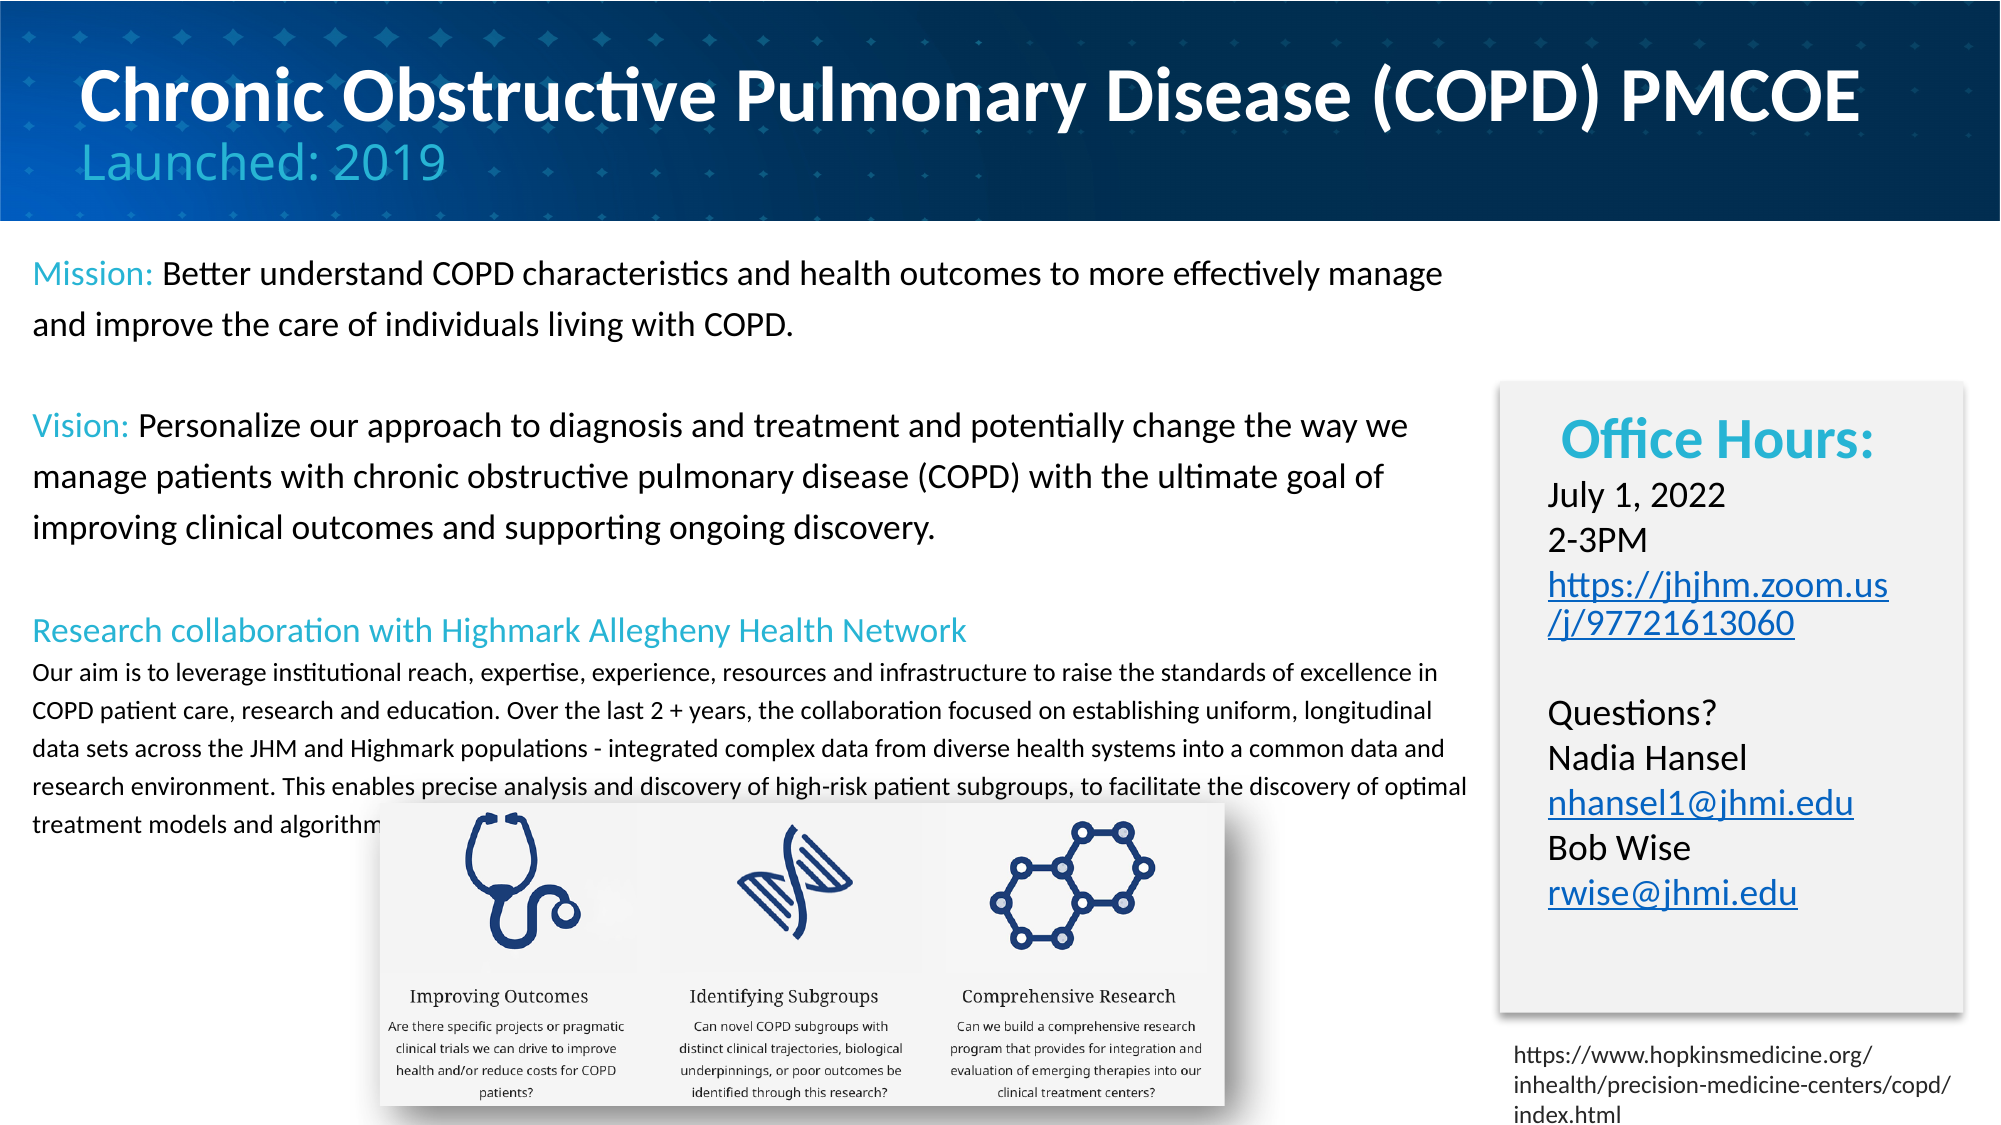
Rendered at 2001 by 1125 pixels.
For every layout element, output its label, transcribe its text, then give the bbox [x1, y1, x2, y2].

text_box https://www.hopkinsmedicine.org/inhealth/precision-medicine-centers/copd/index.html [1423, 1031, 1983, 1125]
text_box Office Hours: July 1, 2022 2-3PM https://jhjhm.zoom.us/j/97721613060 Questions? Nadia Hansel nhansel1@jhmi.edu Bob Wise rwise@jhmi.edu [1532, 392, 1904, 928]
picture [379, 803, 1225, 1106]
list Mission: Better understand COPD characteristics and health outcomes to more effectively manage and improve the care of individuals living with COPD. Vision: Personalize our approach to diagnosis and treatment and potentially change the way we manage patients with chronic obstructive pulmonary disease (COPD) with the ultimate goal of improving clinical outcomes and supporting ongoing discovery. Research collaboration with Highmark Allegheny Health Network Our aim is to leverage institutional reach, expertise, experience, resources and infrastructure to raise the standards of excellence in COPD patient care, research and education. Over the last 2 + years, the collaboration focused on establishing uniform, longitudinal data sets across the JHM and Highmark populations - integrated complex data from diverse health systems into a common data and research environment. This enables precise analysis and discovery of high-risk patient subgroups, to facilitate the discovery of optimal treatment models and algorithms for patients with COPD. [17, 233, 1500, 853]
text_box [1499, 380, 1964, 1014]
picture [0, 1, 2000, 221]
